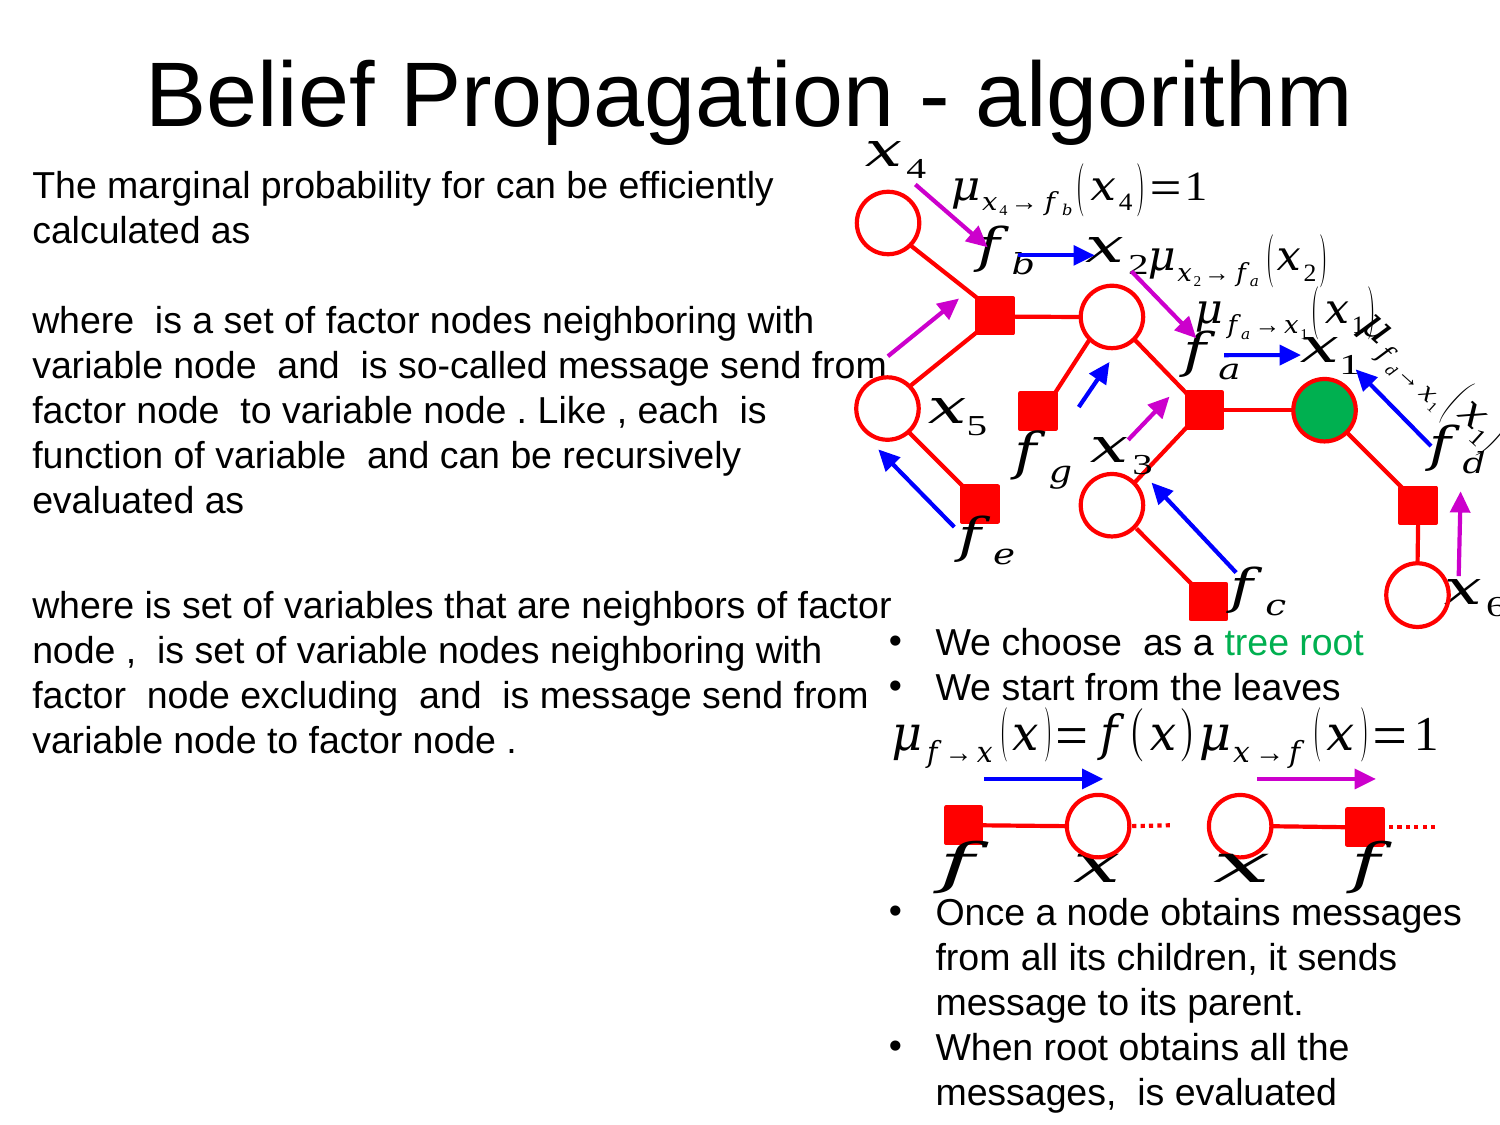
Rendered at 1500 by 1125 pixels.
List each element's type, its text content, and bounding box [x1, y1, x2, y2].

text_box Belief Propagation - algorithm [74, 0, 1425, 183]
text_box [907, 430, 977, 500]
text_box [878, 449, 955, 528]
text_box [1127, 396, 1170, 441]
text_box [856, 123, 1488, 537]
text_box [887, 298, 960, 357]
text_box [1044, 338, 1091, 409]
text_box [891, 704, 1438, 896]
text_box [1194, 348, 1318, 356]
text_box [915, 160, 1208, 248]
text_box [1079, 448, 1422, 612]
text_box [1131, 231, 1330, 339]
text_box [1333, 283, 1377, 342]
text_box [1078, 361, 1110, 408]
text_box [1323, 343, 1500, 459]
text_box [1399, 564, 1449, 627]
